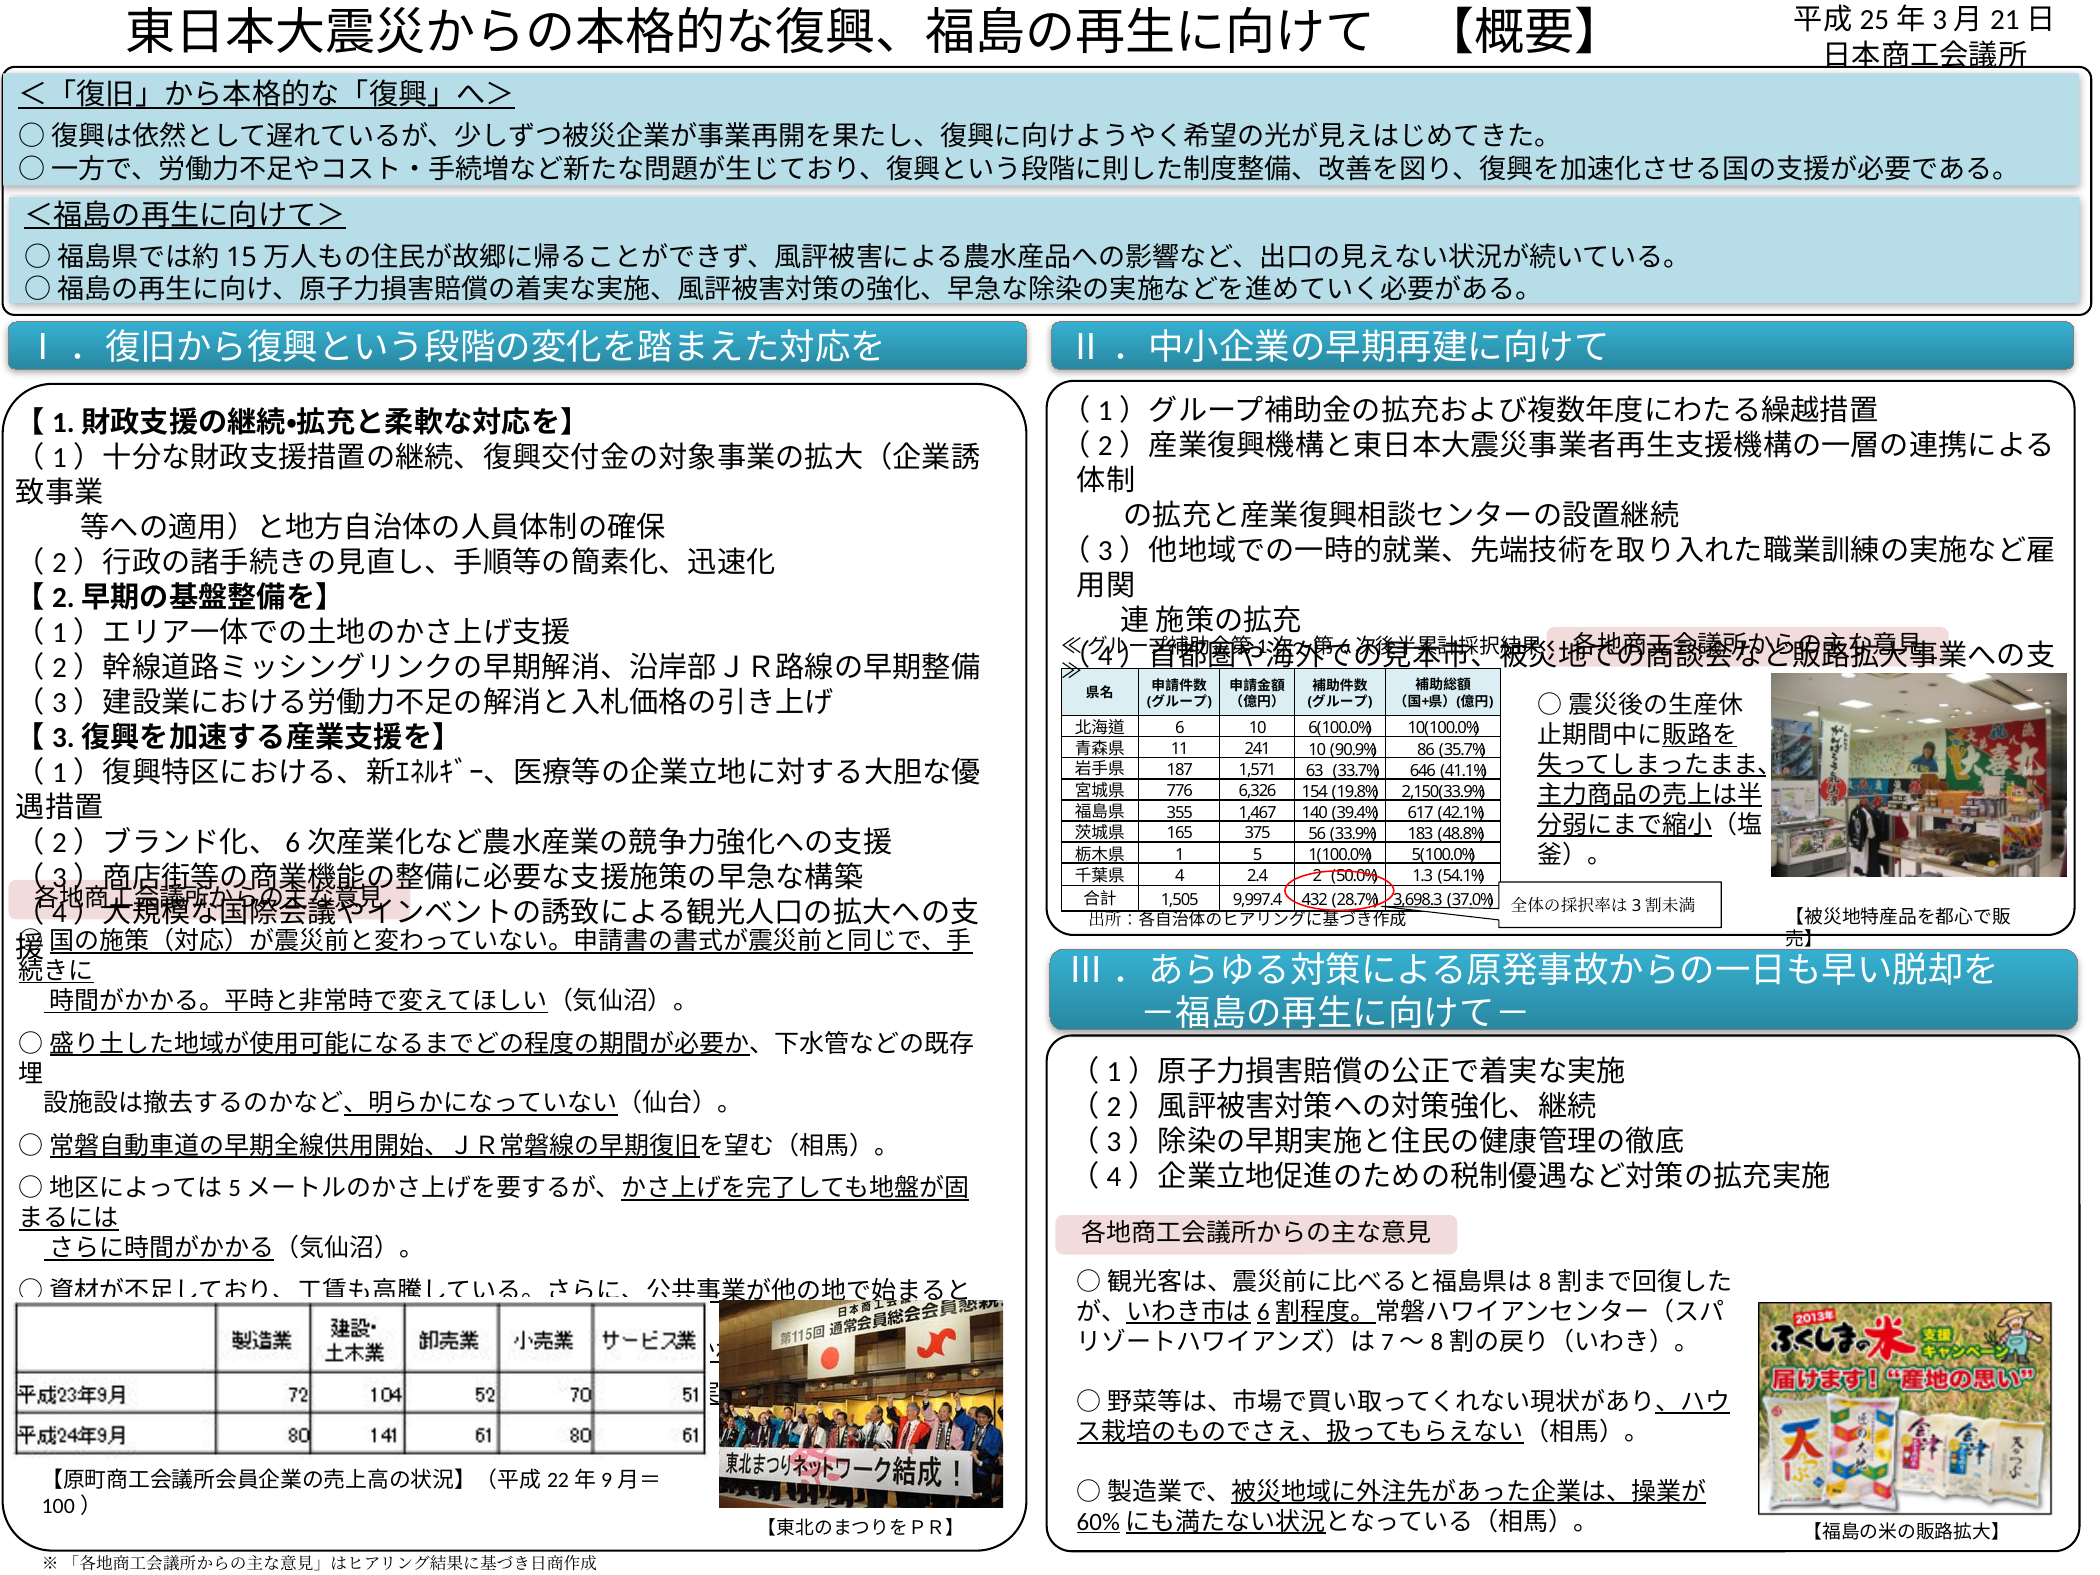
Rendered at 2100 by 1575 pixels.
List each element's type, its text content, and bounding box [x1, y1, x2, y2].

text_box ○観光客は、震災前に比べると福島県は8割まで回復したが、いわき市は6割程度。常磐ハワイアンセンター（スパリゾートハワイアンズ）は7～8割の戻り（いわき）。 ○野菜等は、市場で買い取ってくれない現状があり、ハウス栽培のものでさえ、扱ってもらえない（相馬）。 ○製造業で、被災地域に外注先があった企業は、操業が60%にも満たない状況となっている（相馬）。 [1061, 1258, 1760, 1543]
picture [1770, 673, 2068, 878]
text_box （1）グループ補助金の拡充および複数年度にわたる繰越措置 （2）産業復興機構と東日本大震災事業者再生支援機構の一層の連携による体制 の拡充と産業復興相談センターの設置継続 （3）他地域での一時的就業、先端技術を取り入れた職業訓練の実施など雇用関 連 施策の拡充 （4）首都圏や海外での見本市、被災地での商談会など販路拡大事業への支援拡充 [1046, 383, 2092, 714]
text_box 各地商工会議所からの主な意見 [1055, 1214, 1458, 1255]
picture [1758, 1302, 2054, 1517]
text_box ＜福島の再生に向けて＞ ○福島県では約15万人もの住民が故郷に帰ることができず、風評被害による農水産品への影響など、出口の見えない状況が続いている。 ○福島の再生に向け、原子力損害賠償の着実な実施、風評被害対策の強化、早急な除染の実施などを進めていく必要がある。 [9, 196, 2080, 304]
text_box [1044, 398, 1059, 934]
text_box [0, 71, 2094, 318]
text_box [1044, 1037, 2082, 1554]
text_box [0, 67, 251, 74]
text_box 【福島の米の販路拡大】 [1788, 1525, 2025, 1551]
text_box ※「各地商工会議所からの主な意見」はヒアリング結果に基づき日商作成 [26, 1551, 648, 1575]
text_box 【東北のまつりをＰＲ】 [743, 1518, 980, 1546]
text_box 【1.財政支援の継続・拡充と柔軟な対応を】 （1）十分な財政支援措置の継続、復興交付金の対象事業の拡大（企業誘致事業 等への適用）と地方自治体の人員体制の確保 （2）行政の諸手続きの見直し、手順等の簡素化、迅速化 【2.早期の基盤整備を】 （1）エリア一体での土地のかさ上げ支援 （2）幹線道路ミッシングリンクの早期解消、沿岸部ＪＲ路線の早期整備 （3）建設業における労働力不足の解消と入札価格の引き上げ 【3.復興を加速する産業支援を】 （1）復興特区における、新ｴﾈﾙｷﾞｰ、医療等の企業立地に対する大胆な優遇措置 （2）ブランド化、6次産業化など農水産業の競争力強化への支援 （3）商店街等の商業機能の整備に必要な支援施策の早急な構築 （4）大規模な国際会議やインベントの誘致による観光人口の拡大への支援 [1, 396, 1018, 971]
text_box Ⅱ．中小企業の早期再建に向けて [1051, 321, 2074, 370]
text_box [1062, 714, 2077, 938]
text_box [0, 402, 1029, 1553]
text_box Ⅰ．復旧から復興という段階の変化を踏まえた対応を [8, 321, 1027, 370]
text_box 【被災地特産品を都心で販売】 [1771, 897, 2052, 957]
text_box （1）原子力損害賠償の公正で着実な実施 （2）風評被害対策への対策強化、継続 （3）除染の早期実施と住民の健康管理の徹底 （4）企業立地促進のための税制優遇など対策の拡充実施 [1055, 1044, 2003, 1200]
text_box ≪グループ補助金第1次～第6次後半累計採択結果≫ [1046, 625, 1565, 691]
text_box 東日本大震災からの本格的な復興、福島の再生に向けて 【概要】 [1, 1, 1749, 71]
text_box ○震災後の生産休止期間中に販路を失ってしまったまま、主力商品の売上は半分弱にまで縮小（塩釜）。 [1726, 714, 1765, 876]
text_box Ⅲ．あらゆる対策による原発事故からの一日も早い脱却を －福島の再生に向けて－ [1049, 949, 2078, 1030]
text_box 【原町商工会議所会員企業の売上高の状況】（平成22年9月＝100） [26, 1466, 696, 1526]
text_box [1058, 378, 2063, 383]
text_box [1060, 667, 1722, 928]
text_box [1749, 64, 1757, 71]
text_box 平成25年3月21日 日本商工会議所 [1757, 1, 2093, 71]
text_box ＜「復旧」から本格的な「復興」へ＞ ○復興は依然として遅れているが、少しずつ被災企業が事業再開を果たし、復興に向けようやく希望の光が見えはじめてきた。 ○一方で、労働力不足やコスト・手続増など新たな問題が生じており、復興という段階に則した制度整備、改善を図り、復興を加速化させる国の支援が必要である。 [3, 73, 2079, 186]
picture [718, 1299, 1004, 1509]
picture [10, 1297, 710, 1459]
text_box ○国の施策（対応）が震災前と変わっていない。申請書の書式が震災前と同じで、手続きに 時間がかかる。平時と非常時で変えてほしい（気仙沼）。 ○盛り土した地域が使用可能になるまでどの程度の期間が必要か、下水管などの既存埋 設施設は撤去するのかなど、明らかになっていない（仙台）。 ○常磐自動車道の早期全線供用開始、ＪＲ常磐線の早期復旧を望む（相馬）。 ○地区によっては5メートルのかさ上げを要するが、かさ上げを完了しても地盤が固まるには さらに時間がかかる（気仙沼）。 ○資材が不足しており、工賃も高騰している。さらに、公共事業が他の地で始まるとすれば、 そちらへ作業員が流れるため、より一層復興に遅れを生じかねない（塩釜）。 ○原発事故により、企業も戻らず、かつ売上も伸びないのが実情である（原町）。 [4, 971, 997, 1414]
text_box [16, 381, 1013, 396]
